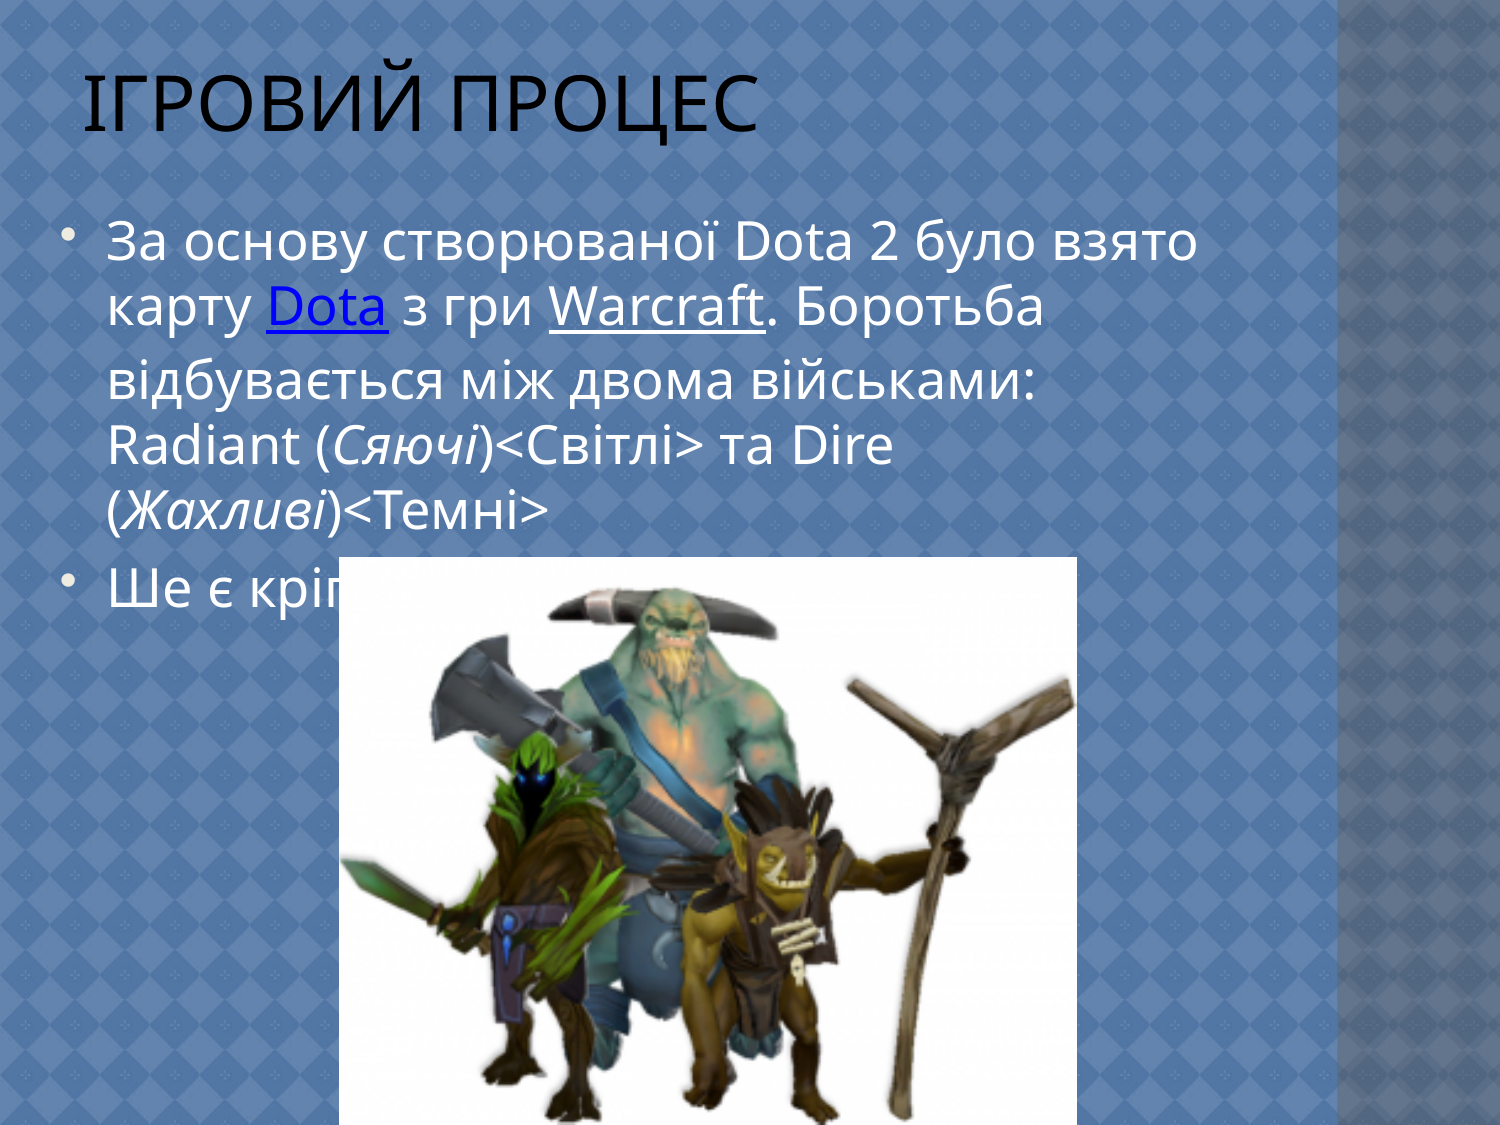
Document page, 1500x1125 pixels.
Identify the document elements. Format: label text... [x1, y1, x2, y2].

title Ігровий процес [75, 52, 1263, 240]
list За основу створюваної Dota 2 було взято карту Dota з гри Warcraft. Боротьба відбувається між двома військами: Radiant (Сяючі)<Світлі> та Dire (Жахливі)<Темні> Ше є кріпи тобто прості юніти [46, 199, 1235, 995]
picture [339, 557, 1077, 1125]
